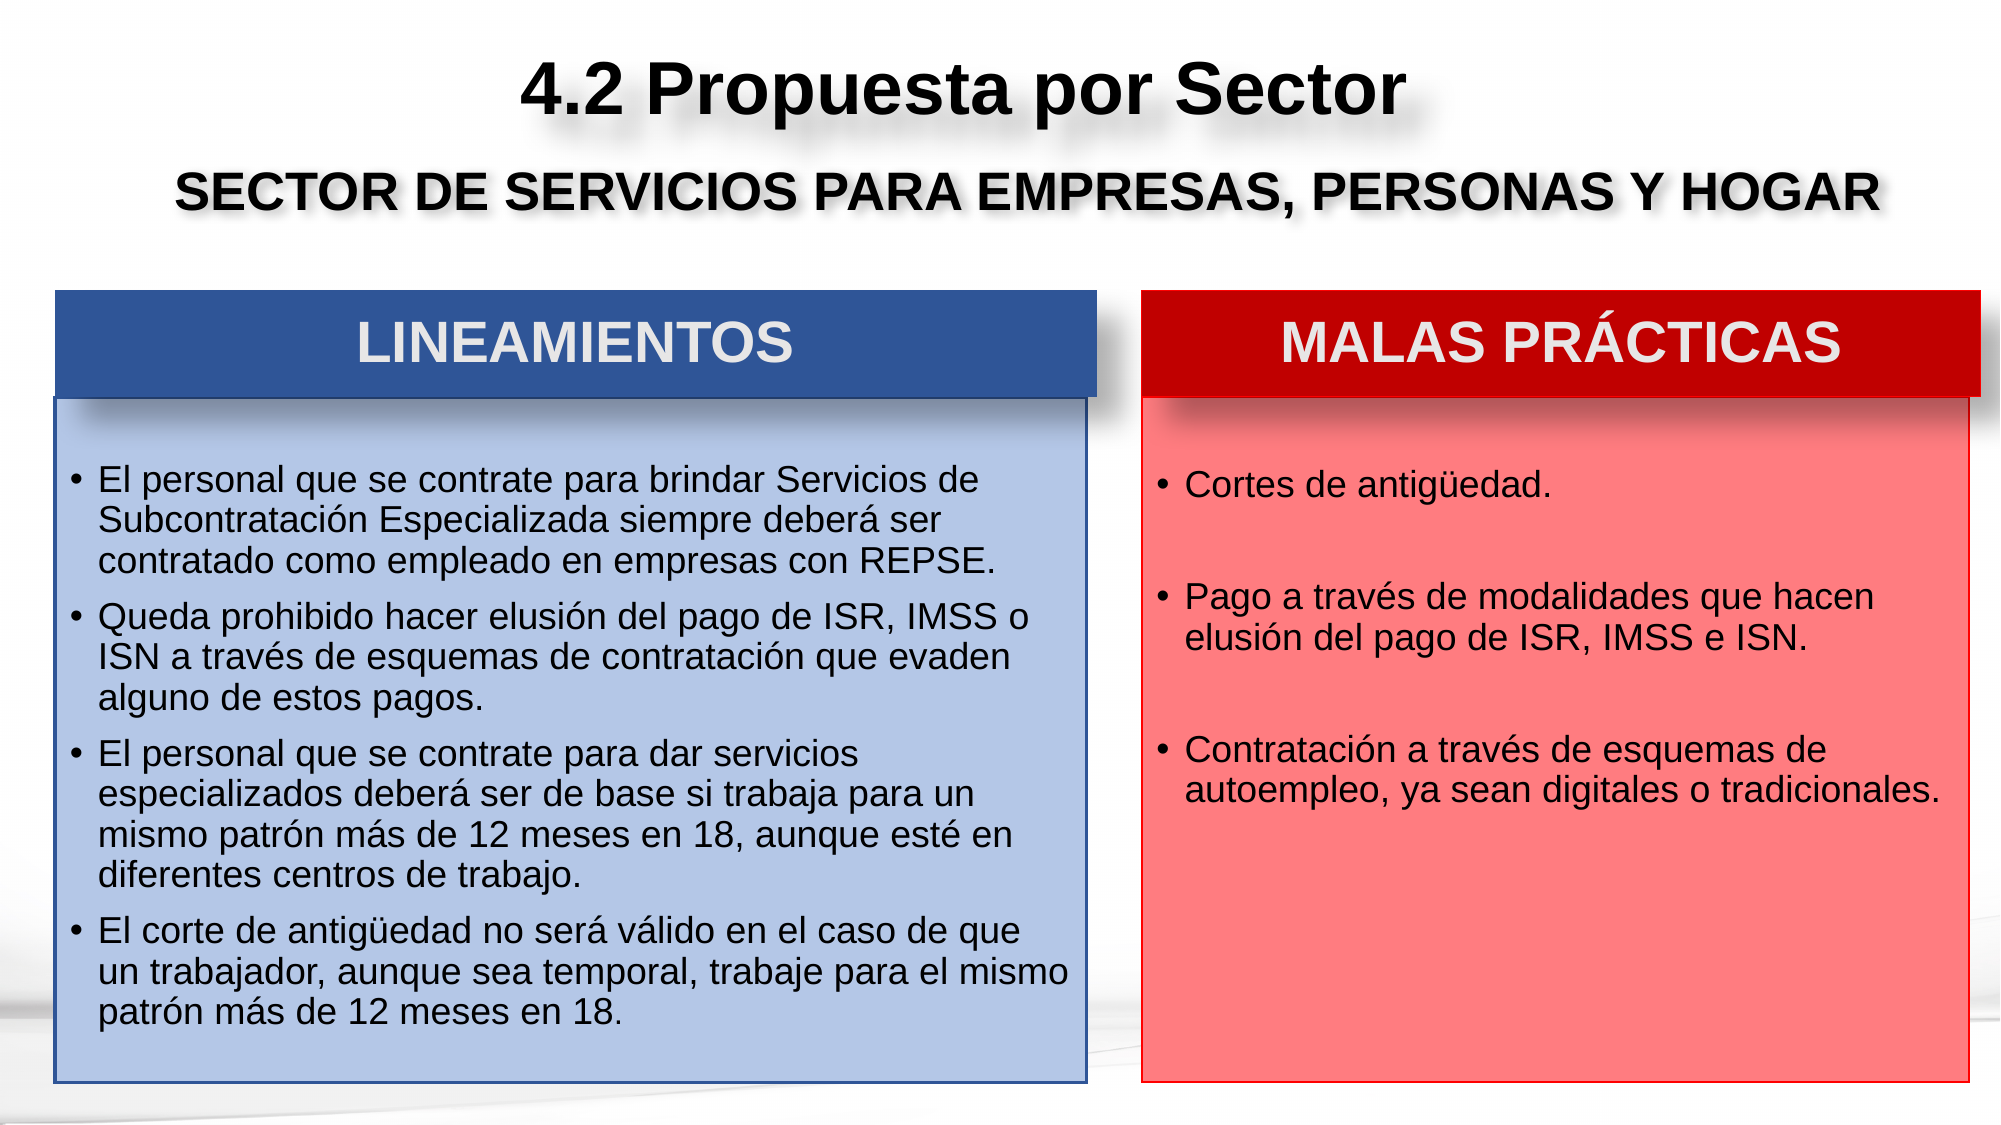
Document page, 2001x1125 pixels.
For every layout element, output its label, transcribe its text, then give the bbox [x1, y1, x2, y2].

text_box MALAS PRÁCTICAS [1141, 290, 1981, 397]
text_box El personal que se contrate para brindar Servicios de Subcontratación Especializada siempre deberá ser contratado como empleado en empresas con REPSE. Queda prohibido hacer elusión del pago de ISR, IMSS o ISN a través de esquemas de contratación que evaden alguno de estos pagos. El personal que se contrate para dar servicios especializados deberá ser de base si trabaja para un mismo patrón más de 12 meses en 18, aunque esté en diferentes centros de trabajo. El corte de antigüedad no será válido en el caso de que un trabajador, aunque sea temporal, trabaje para el mismo patrón más de 12 meses en 18. [53, 396, 1088, 1084]
text_box Cortes de antigüedad. Pago a través de modalidades que hacen elusión del pago de ISR, IMSS e ISN. Contratación a través de esquemas de autoempleo, ya sean digitales o tradicionales. [1141, 397, 1970, 1083]
text_box 4.2 Propuesta por Sector [279, 42, 1650, 149]
text_box LINEAMIENTOS [55, 290, 1097, 397]
picture [0, 0, 2001, 1125]
text_box SECTOR DE SERVICIOS PARA EMPRESAS, PERSONAS Y HOGAR [159, 148, 1993, 229]
